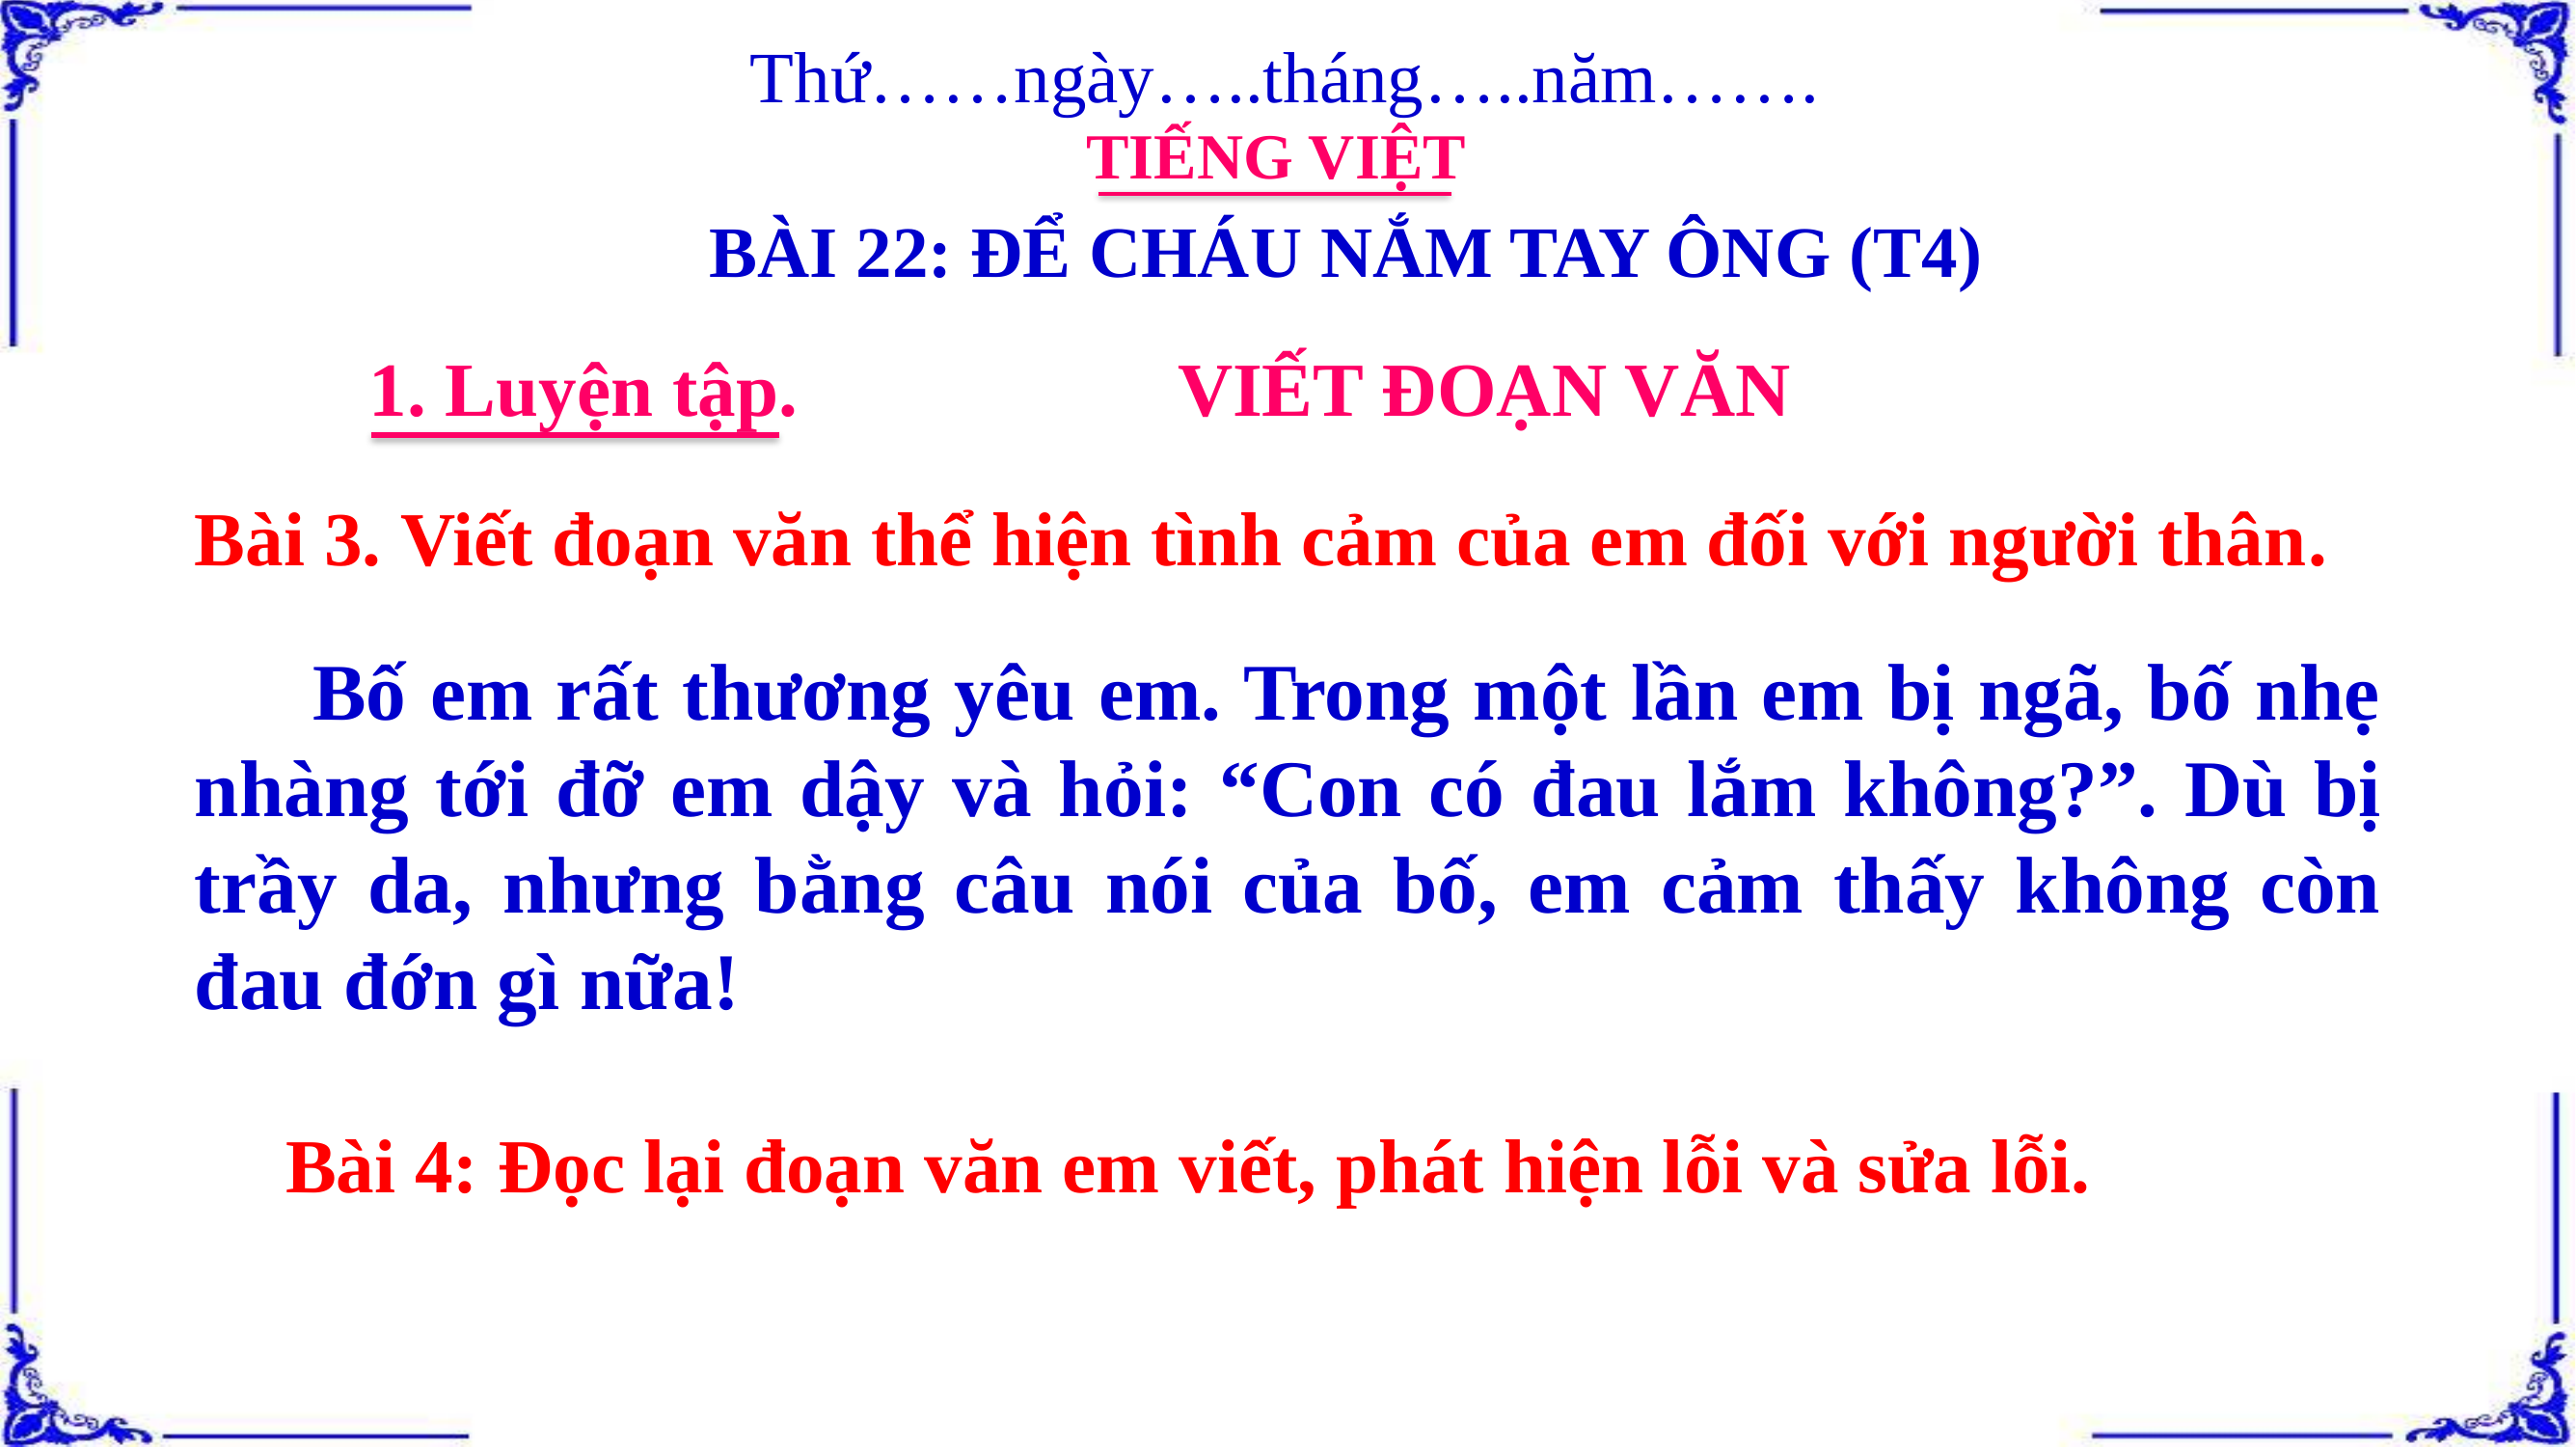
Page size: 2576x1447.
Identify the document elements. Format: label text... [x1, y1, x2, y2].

text_box Bài 3. Viết đoạn văn thể hiện tình cảm của em đối với người thân. [180, 482, 2445, 588]
text_box BÀI 22: ĐỂ CHÁU NẮM TAY ÔNG (T4) [680, 197, 2011, 299]
picture [0, 0, 2576, 1447]
text_box Bài 4: Đọc lại đoạn văn em viết, phát hiện lỗi và sửa lỗi. [252, 1108, 2457, 1215]
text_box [730, 23, 1841, 201]
text_box Bố em rất thương yêu em. Trong một lần em bị ngã, bố nhẹ nhàng tới đỡ em dậy và hỏi: “Con có đau lắm không?”. Dù bị trầy da, nhưng bằng câu nói của bố, em cảm thấy không còn đau đớn gì nữa! [180, 632, 2397, 1033]
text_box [232, 332, 1927, 441]
